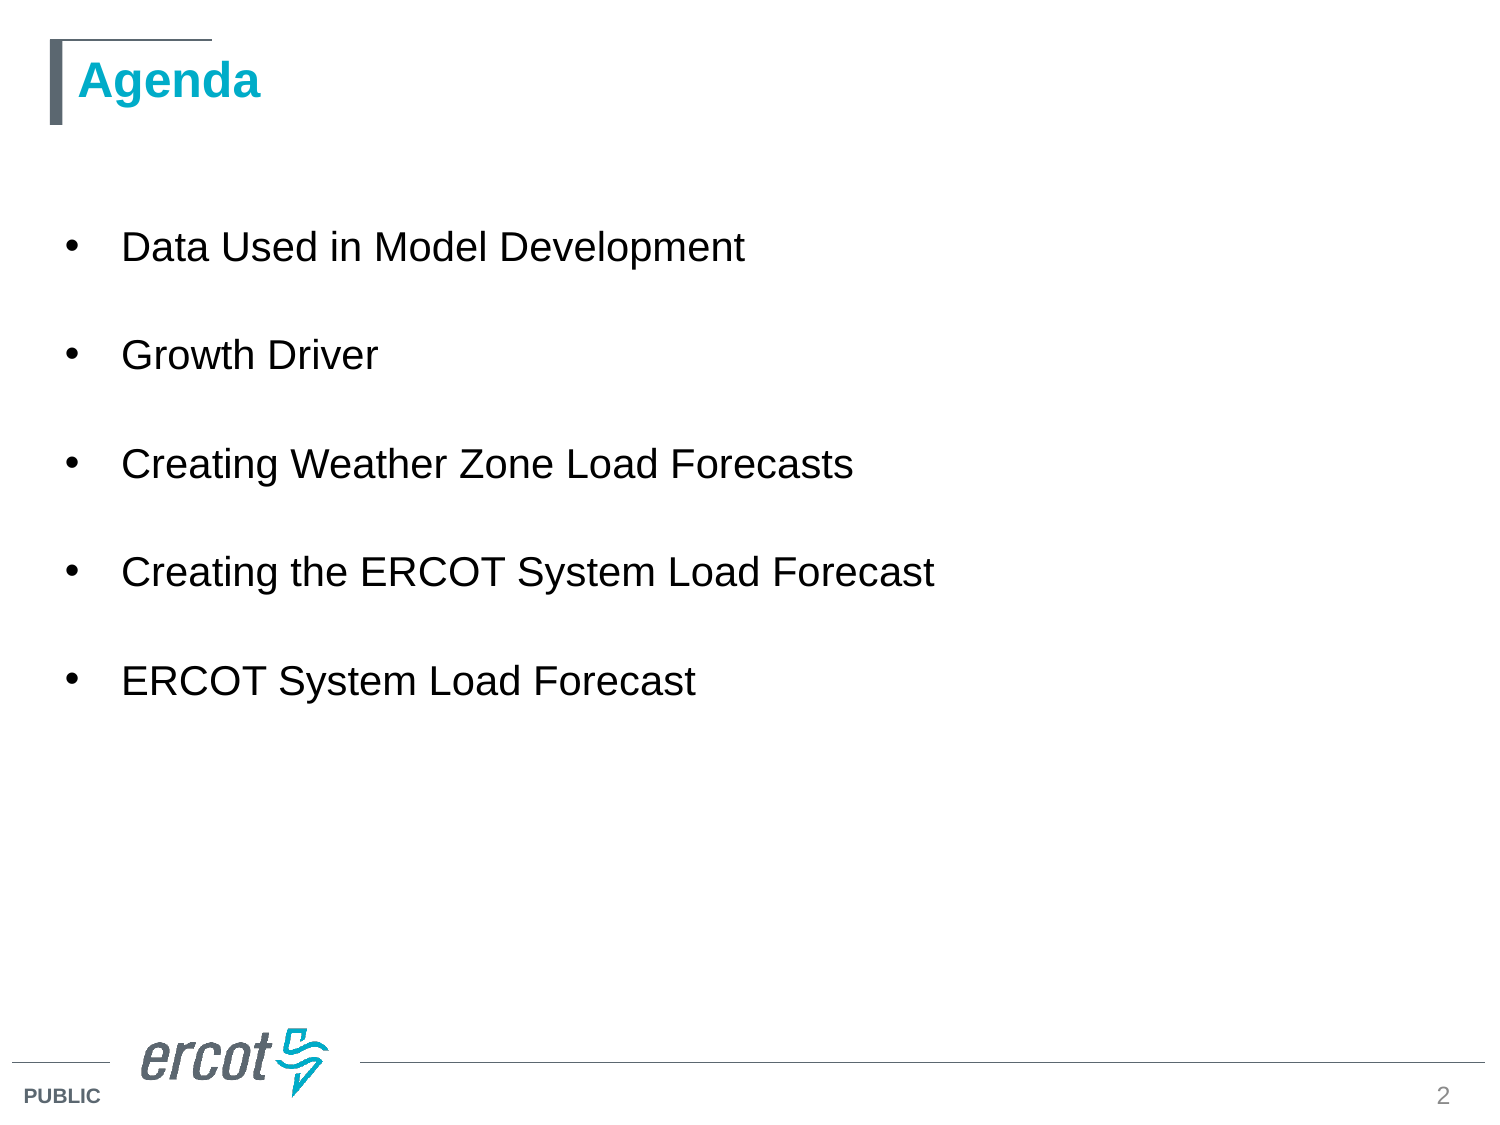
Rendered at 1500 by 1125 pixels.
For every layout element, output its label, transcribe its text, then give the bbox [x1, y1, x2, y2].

title Agenda [62, 39, 1450, 125]
picture [137, 1024, 332, 1100]
list Data Used in Model Development Growth Driver Creating Weather Zone Load Forecasts Creating the ERCOT System Load Forecast ERCOT System Load Forecast [50, 162, 1450, 992]
slide_number 2 [1400, 1076, 1488, 1113]
